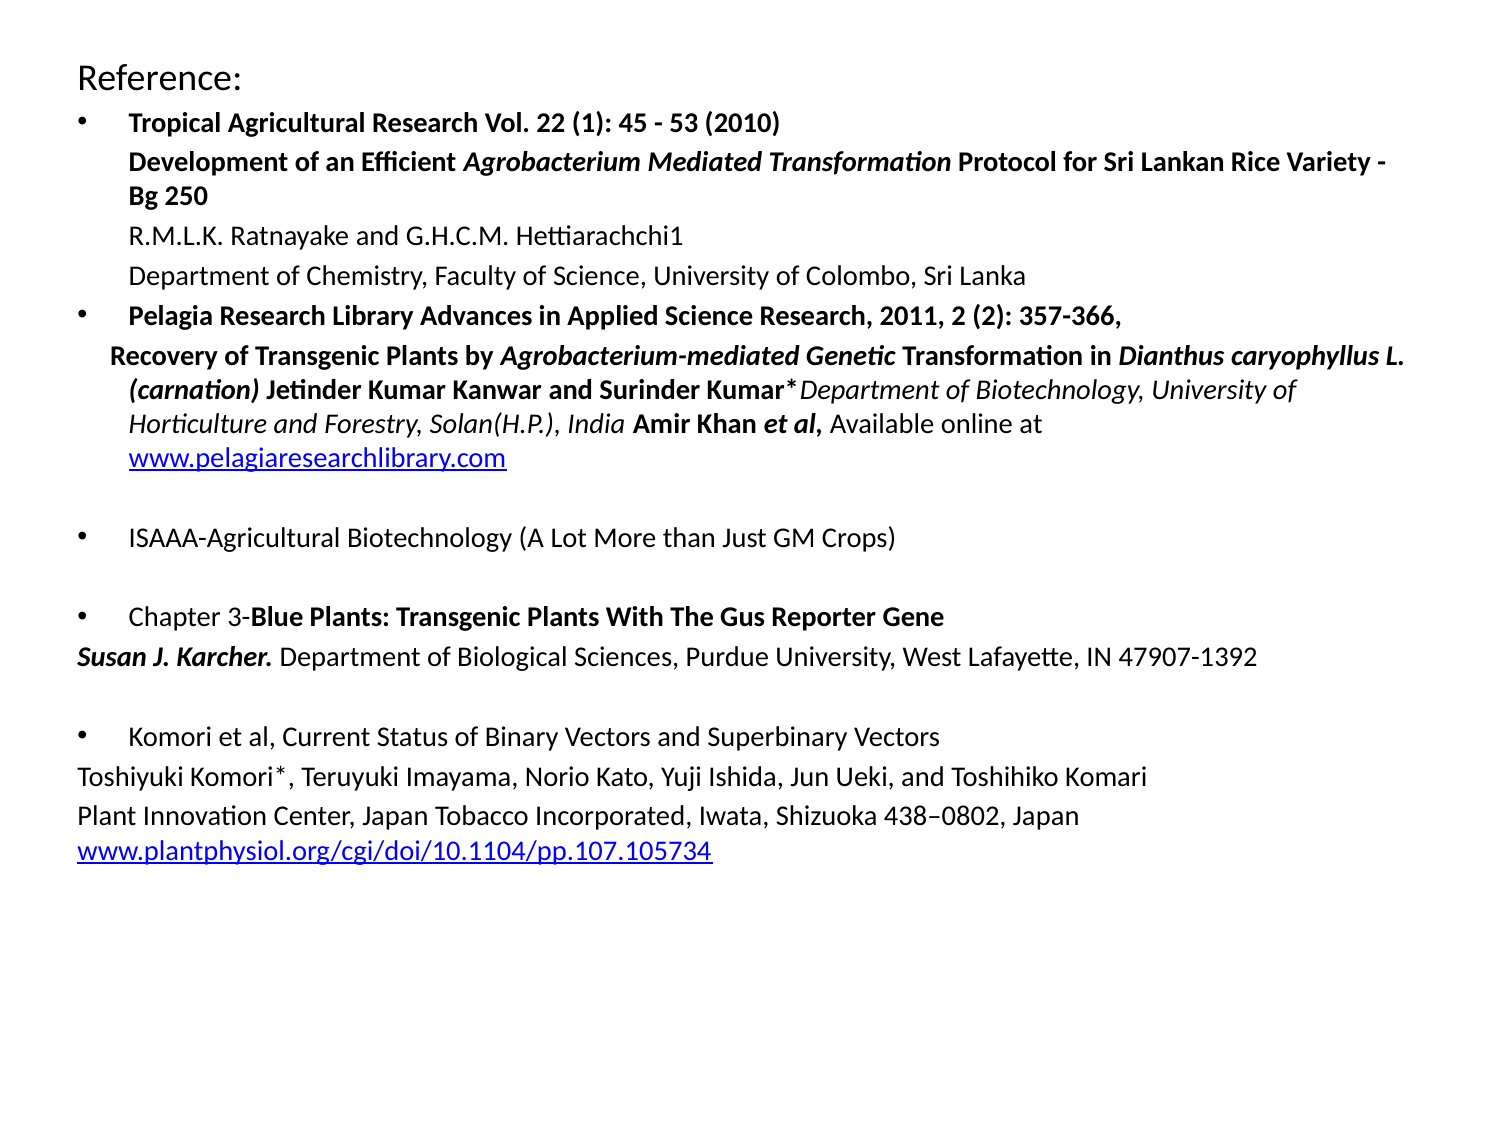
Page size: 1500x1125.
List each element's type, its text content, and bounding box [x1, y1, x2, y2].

list Reference: Tropical Agricultural Research Vol. 22 (1): 45 - 53 (2010) Development of an Efficient Agrobacterium Mediated Transformation Protocol for Sri Lankan Rice Variety - Bg 250 R.M.L.K. Ratnayake and G.H.C.M. Hettiarachchi1 Department of Chemistry, Faculty of Science, University of Colombo, Sri Lanka Pelagia Research Library Advances in Applied Science Research, 2011, 2 (2): 357-366, Recovery of Transgenic Plants by Agrobacterium-mediated Genetic Transformation in Dianthus caryophyllus L. (carnation) Jetinder Kumar Kanwar and Surinder Kumar*Department of Biotechnology, University of Horticulture and Forestry, Solan(H.P.), India Amir Khan et al, Available online at www.pelagiaresearchlibrary.com ISAAA-Agricultural Biotechnology (A Lot More than Just GM Crops) Chapter 3-Blue Plants: Transgenic Plants With The Gus Reporter Gene Susan J. Karcher. Department of Biological Sciences, Purdue University, West Lafayette, IN 47907-1392 Komori et al, Current Status of Binary Vectors and Superbinary Vectors Toshiyuki Komori*, Teruyuki Imayama, Norio Kato, Yuji Ishida, Jun Ueki, and Toshihiko Komari Plant Innovation Center, Japan Tobacco Incorporated, Iwata, Shizuoka 438–0802, Japan www.plantphysiol.org/cgi/doi/10.1104/pp.107.105734 [62, 44, 1425, 1005]
